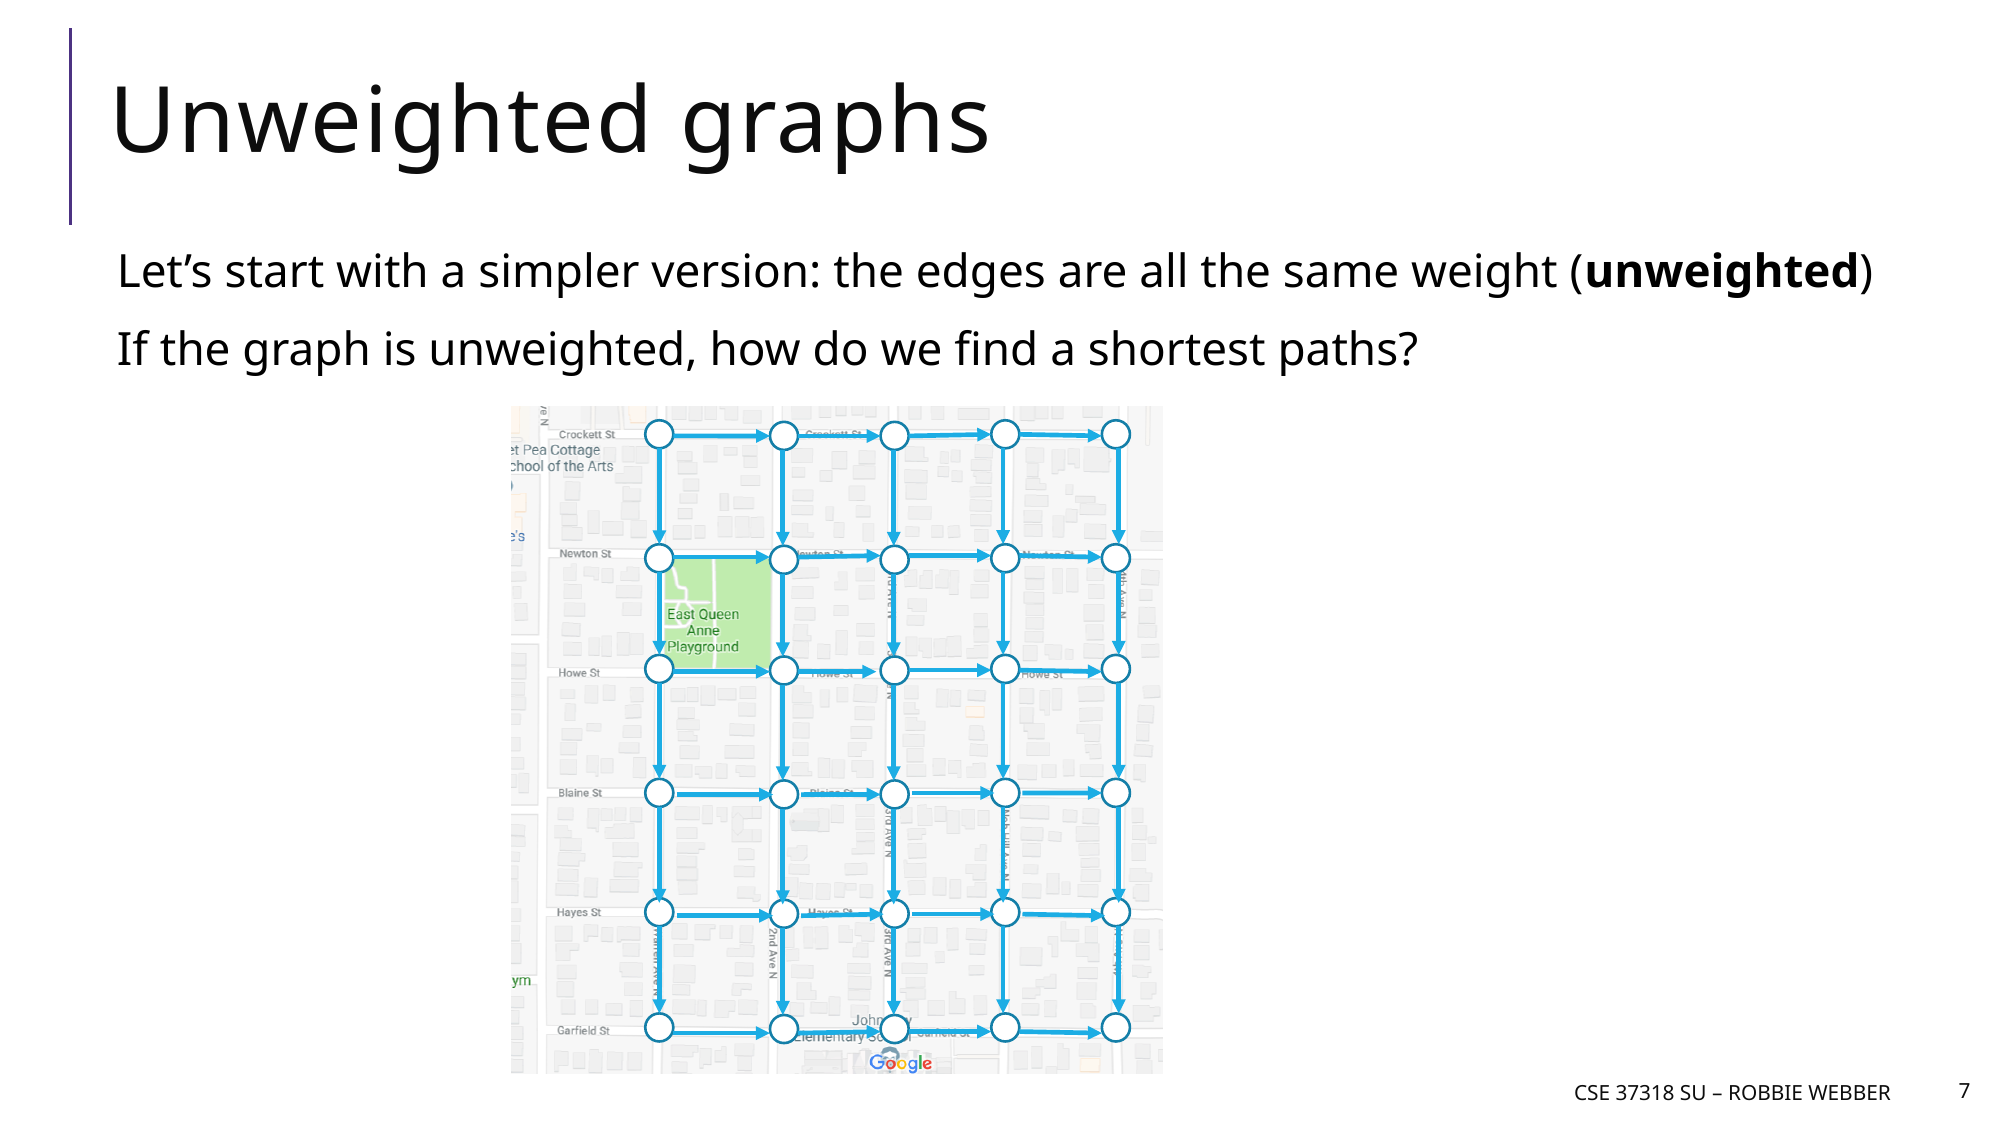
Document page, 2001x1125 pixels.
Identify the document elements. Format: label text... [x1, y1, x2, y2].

title Unweighted graphs [94, 43, 1930, 210]
list Let’s start with a simpler version: the edges are all the same weight (unweighted) If the graph is unweighted, how do we find a shortest paths? [94, 240, 1930, 407]
footer CSE 37318 SU – Robbie Webber [937, 1069, 1906, 1115]
slide_number 7 [1916, 1069, 1986, 1115]
picture [510, 405, 1163, 1074]
